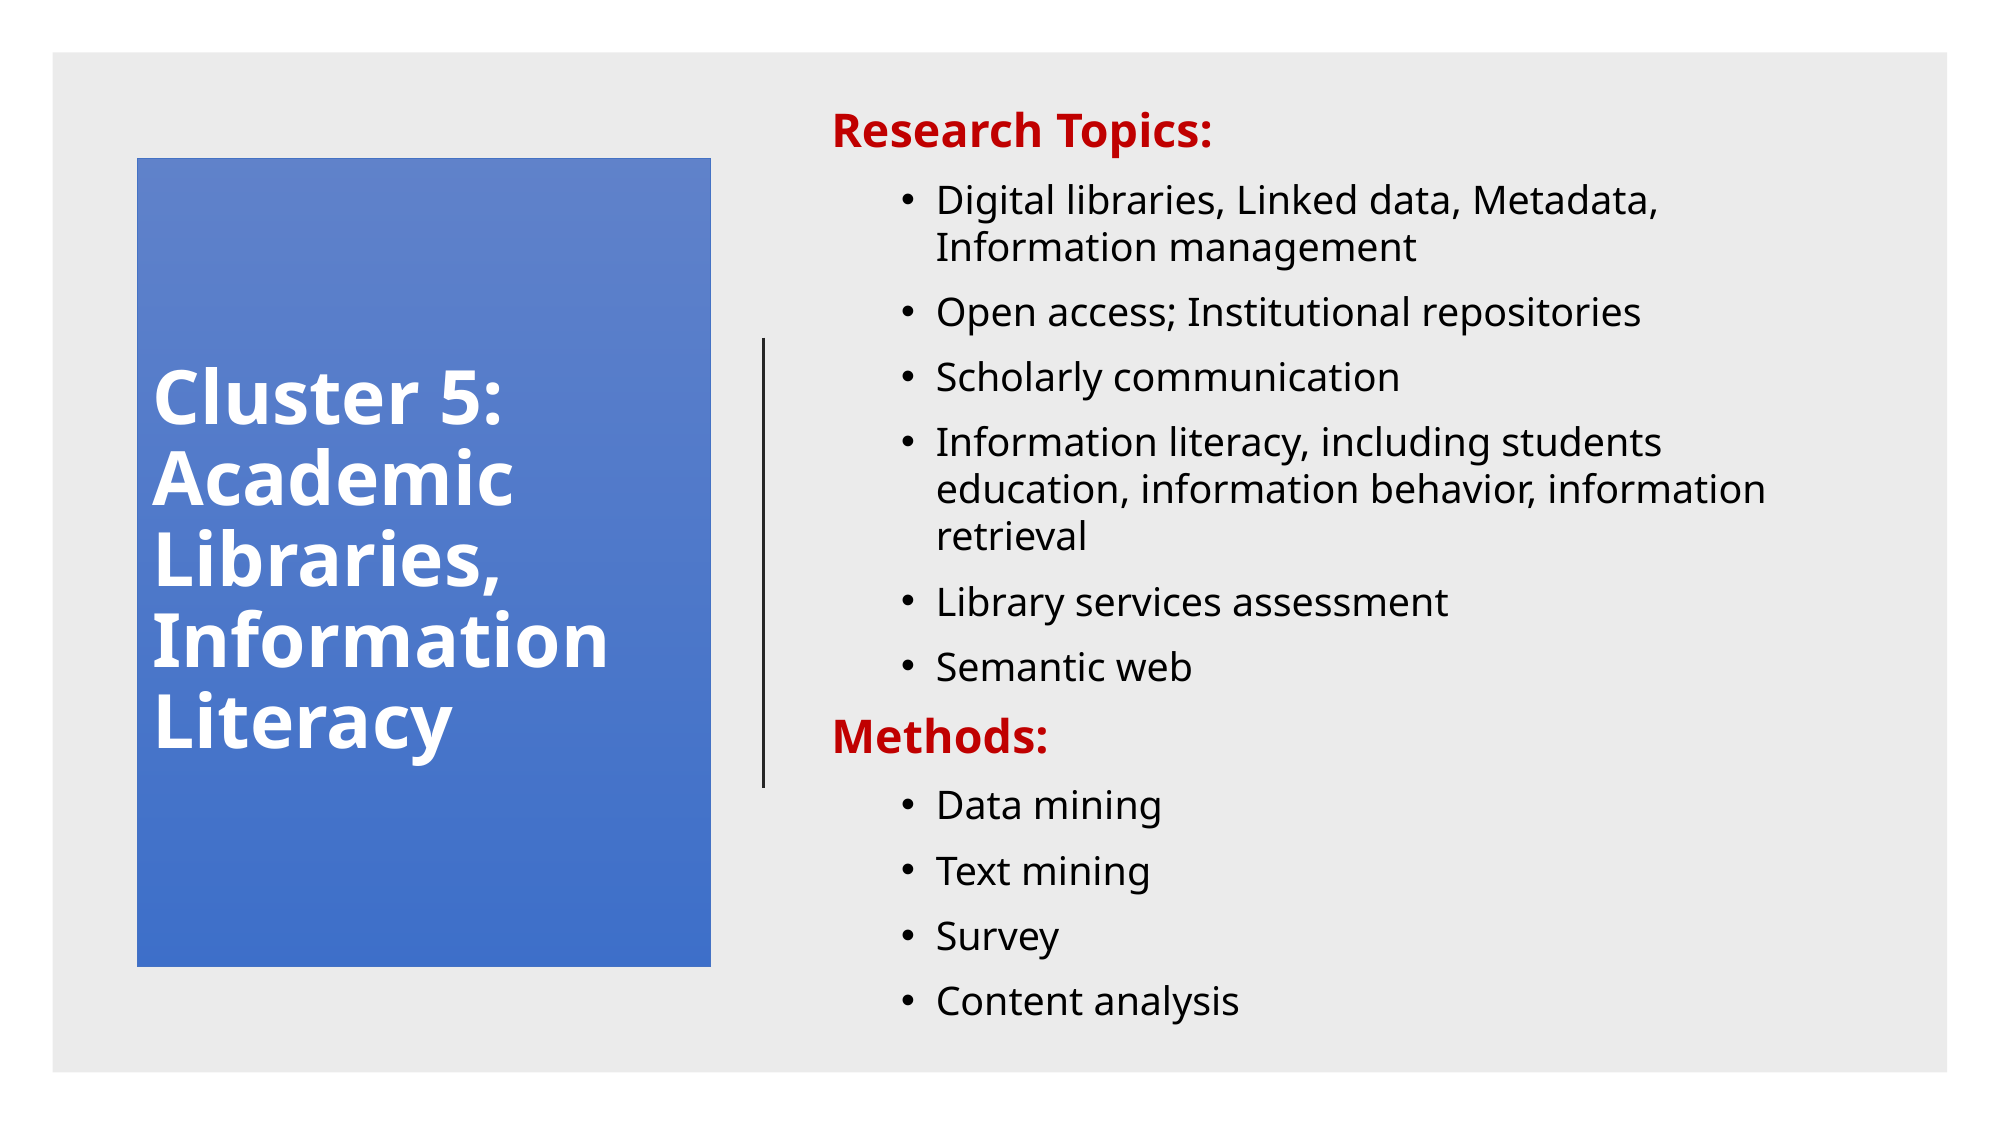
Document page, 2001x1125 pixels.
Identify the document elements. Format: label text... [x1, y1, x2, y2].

list Research Topics: Digital libraries, Linked data, Metadata, Information management Open access; Institutional repositories Scholarly communication Information literacy, including students education, information behavior, information retrieval Library services assessment Semantic web Methods: Data mining Text mining Survey Content analysis [816, 92, 1863, 1032]
text_box [52, 51, 1948, 1073]
title Cluster 5: Academic Libraries, Information Literacy [137, 158, 711, 967]
